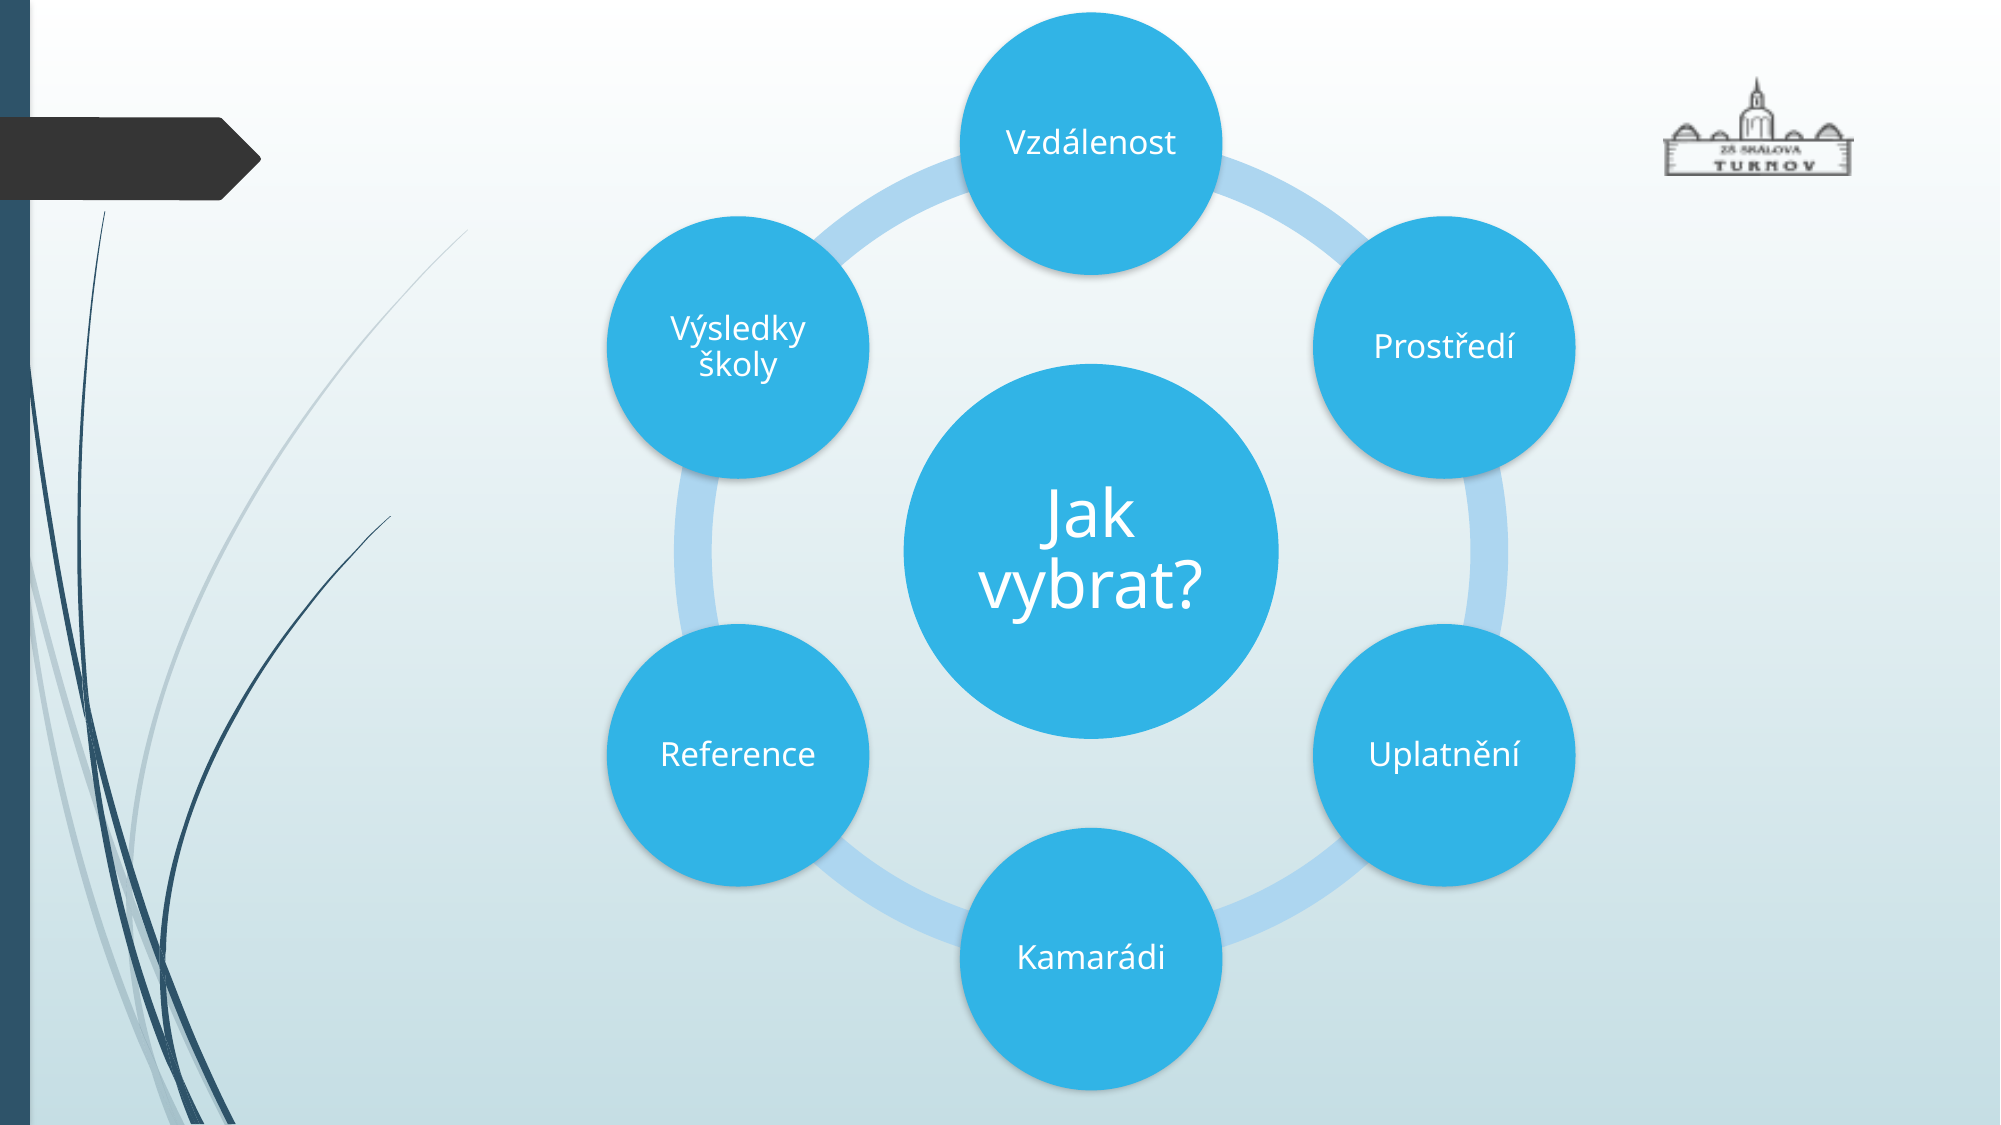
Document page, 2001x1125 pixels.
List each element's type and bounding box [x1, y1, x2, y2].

picture [1663, 76, 1854, 177]
text_box [182, 11, 2000, 1092]
